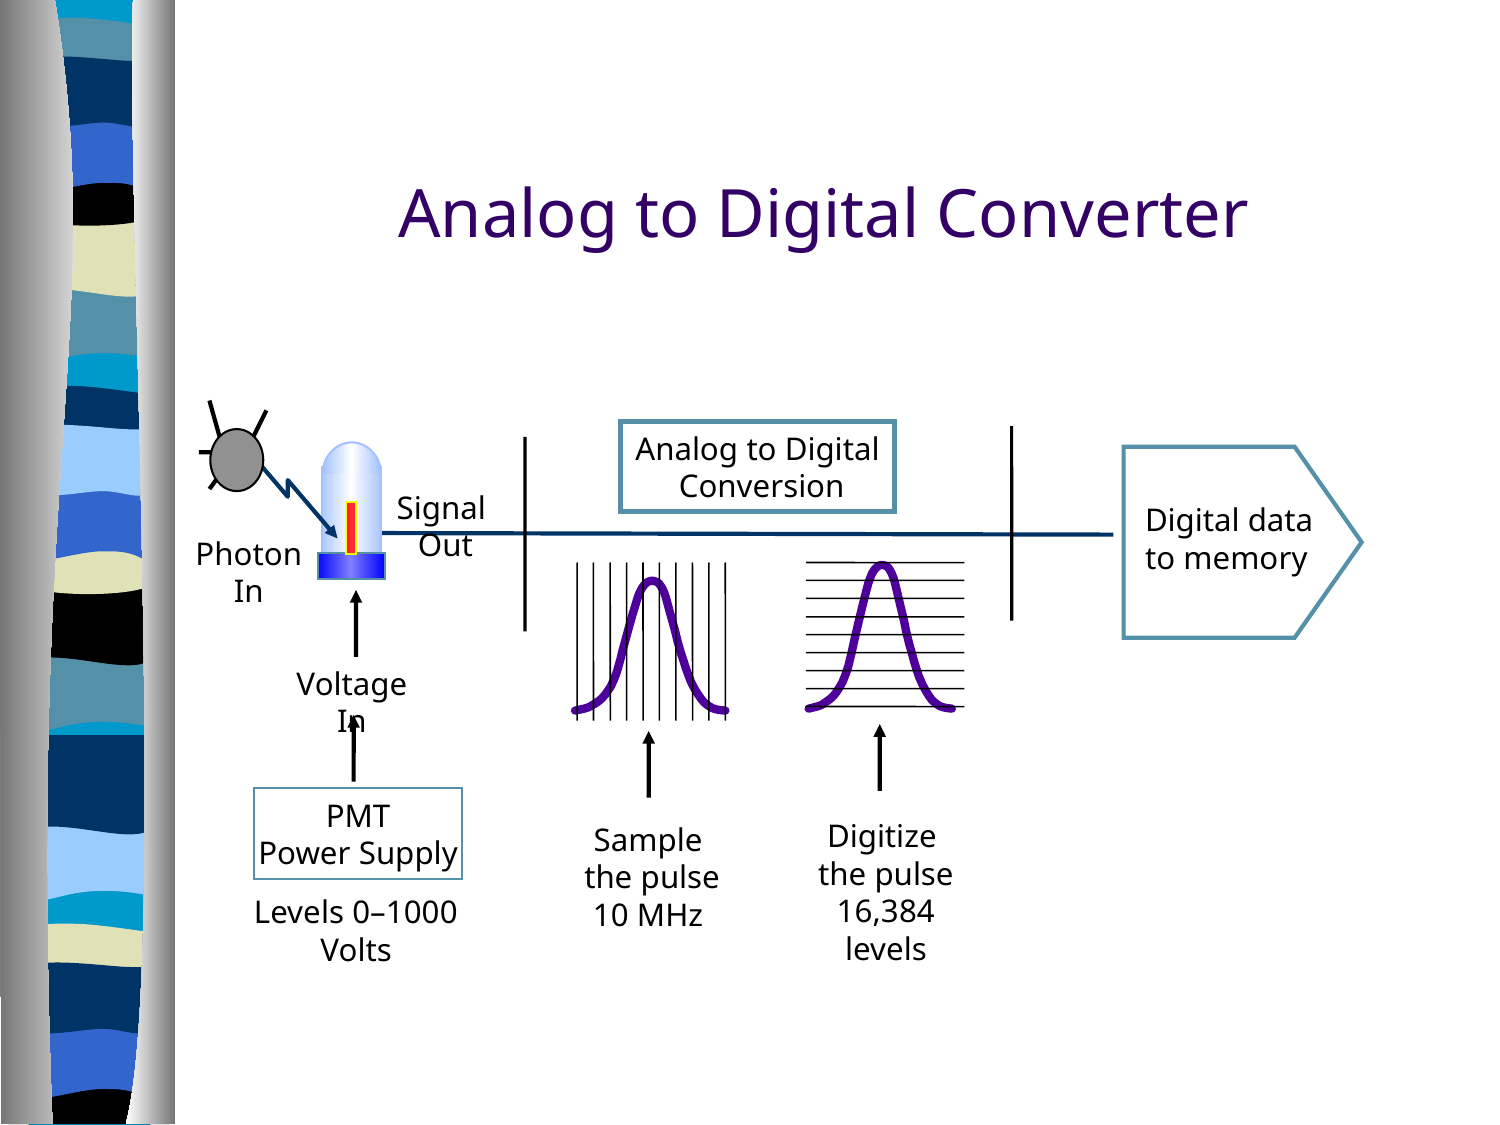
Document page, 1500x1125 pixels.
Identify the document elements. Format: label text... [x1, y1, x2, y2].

text_box Signal Out [381, 480, 501, 571]
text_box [574, 562, 726, 721]
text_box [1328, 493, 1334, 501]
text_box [198, 400, 267, 492]
text_box [322, 442, 381, 475]
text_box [805, 562, 965, 709]
text_box [873, 724, 886, 791]
text_box PMT Power Supply [254, 787, 463, 880]
text_box Digitize the pulse 16,384 levels [787, 809, 985, 974]
text_box Analog to Digital Converter [285, 141, 1363, 280]
text_box [642, 730, 655, 798]
text_box [1123, 446, 1362, 638]
text_box [322, 474, 381, 553]
text_box Analog to Digital Conversion [620, 421, 895, 512]
text_box Levels 0–1000 Volts [218, 900, 494, 960]
text_box [345, 502, 357, 555]
text_box [349, 590, 363, 657]
text_box [272, 475, 338, 539]
text_box [320, 553, 385, 580]
text_box [347, 715, 360, 782]
text_box Voltage In [265, 656, 439, 747]
text_box Photon In [178, 526, 320, 617]
text_box Sample the pulse 10 MHz [561, 812, 735, 940]
